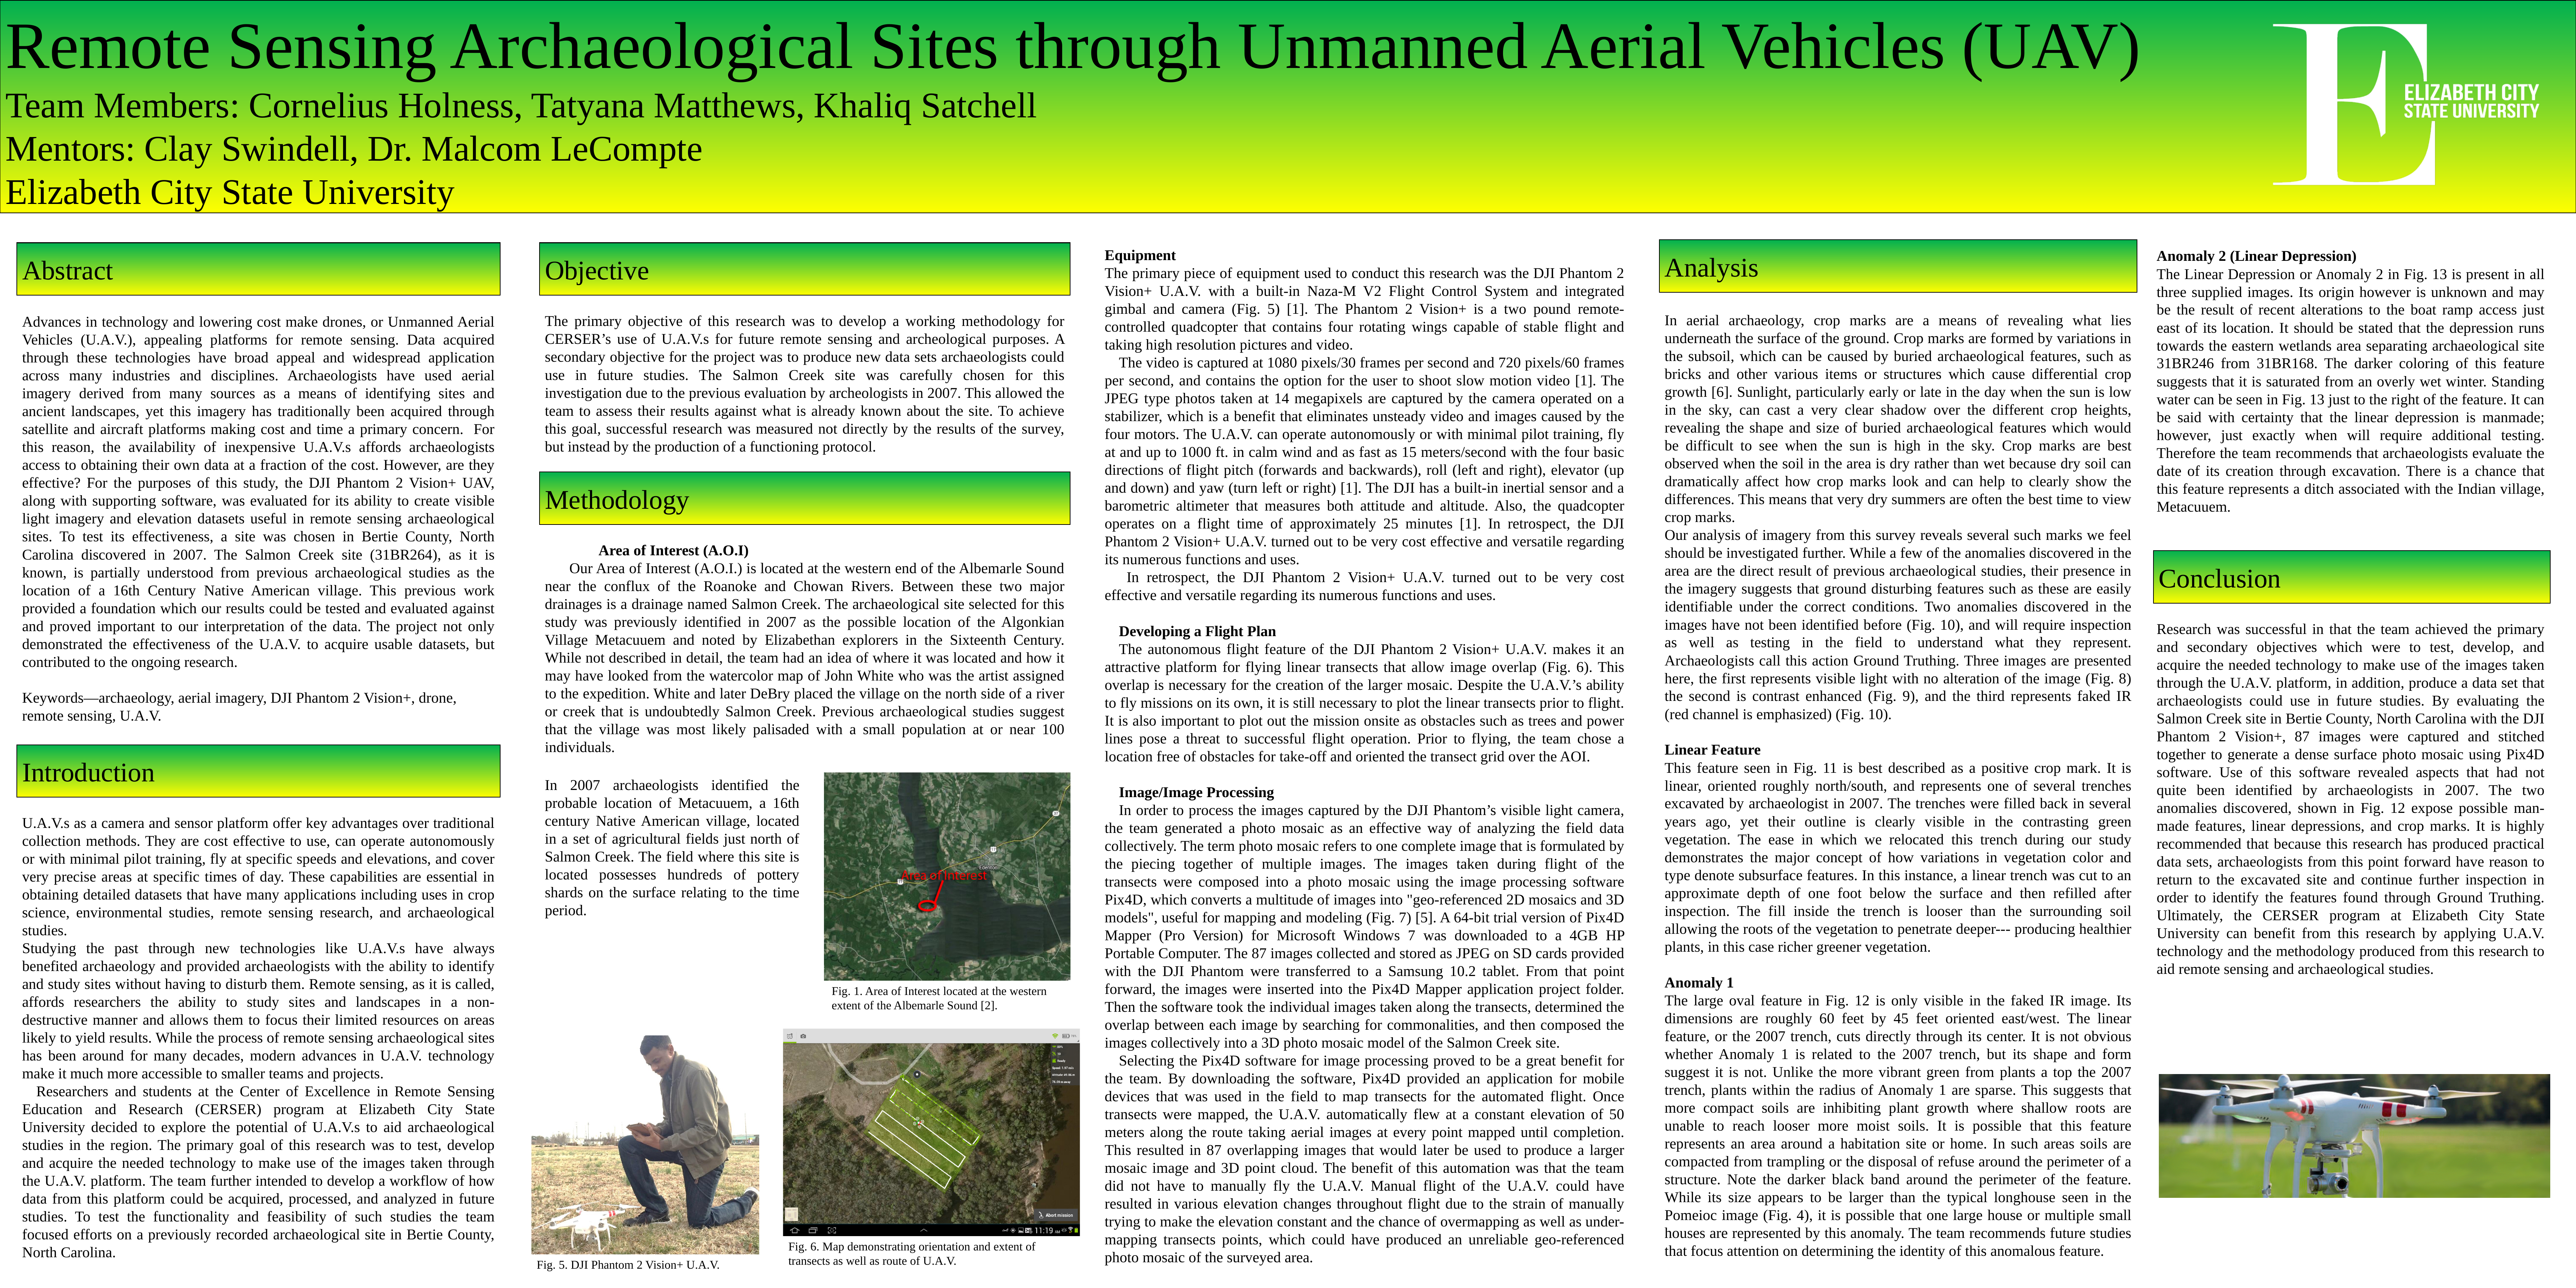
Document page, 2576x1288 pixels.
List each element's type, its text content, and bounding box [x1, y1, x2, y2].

text_box Anomaly 2 (Linear Depression) The Linear Depression or Anomaly 2 in Fig. 13 is present in all three supplied images. Its origin however is unknown and may be the result of recent alterations to the boat ramp access just east of its location. It should be stated that the depression runs towards the eastern wetlands area separating archaeological site 31BR246 from 31BR168. The darker coloring of this feature suggests that it is saturated from an overly wet winter. Standing water can be seen in Fig. 13 just to the right of the feature. It can be said with certainty that the linear depression is manmade; however, just exactly when will require additional testing. Therefore the team recommends that archaeologists evaluate the date of its creation through excavation. There is a chance that this feature represents a ditch associated with the Indian village, Metacuuem. [2151, 243, 2550, 517]
text_box Remote Sensing Archaeological Sites through Unmanned Aerial Vehicles (UAV) Team Members: Cornelius Holness, Tatyana Matthews, Khaliq Satchell Mentors: Clay Swindell, Dr. Malcom LeCompte Elizabeth City State University [0, 0, 2576, 213]
text_box The primary objective of this research was to develop a working methodology for CERSER’s use of U.A.V.s for future remote sensing and archeological purposes. A secondary objective for the project was to produce new data sets archaeologists could use in future studies. The Salmon Creek site was carefully chosen for this investigation due to the previous evaluation by archeologists in 2007. This allowed the team to assess their results against what is already known about the site. To achieve this goal, successful research was measured not directly by the results of the survey, but instead by the production of a functioning protocol. [540, 308, 1070, 457]
text_box U.A.V.s as a camera and sensor platform offer key advantages over traditional collection methods. They are cost effective to use, can operate autonomously or with minimal pilot training, fly at specific speeds and elevations, and cover very precise areas at specific times of day. These capabilities are essential in obtaining detailed datasets that have many applications including uses in crop science, environmental studies, remote sensing research, and archaeological studies. Studying the past through new technologies like U.A.V.s have always benefited archaeology and provided archaeologists with the ability to identify and study sites without having to disturb them. Remote sensing, as it is called, affords researchers the ability to study sites and landscapes in a non-destructive manner and allows them to focus their limited resources on areas likely to yield results. While the process of remote sensing archaeological sites has been around for many decades, modern advances in U.A.V. technology make it much more accessible to smaller teams and projects. Researchers and students at the Center of Excellence in Remote Sensing Education and Research (CERSER) program at Elizabeth City State University decided to explore the potential of U.A.V.s to aid archaeological studies in the region. The primary goal of this research was to test, develop and acquire the needed technology to make use of the images taken through the U.A.V. platform. The team further intended to develop a workflow of how data from this platform could be acquired, processed, and analyzed in future studies. To test the functionality and feasibility of such studies the team focused efforts on a previously recorded archaeological site in Bertie County, North Carolina. [17, 810, 501, 1263]
picture [824, 772, 1070, 981]
text_box Advances in technology and lowering cost make drones, or Unmanned Aerial Vehicles (U.A.V.), appealing platforms for remote sensing. Data acquired through these technologies have broad appeal and widespread application across many industries and disciplines. Archaeologists have used aerial imagery derived from many sources as a means of identifying sites and ancient landscapes, yet this imagery has traditionally been acquired through satellite and aircraft platforms making cost and time a primary concern. For this reason, the availability of inexpensive U.A.V.s affords archaeologists access to obtaining their own data at a fraction of the cost. However, are they effective? For the purposes of this study, the DJI Phantom 2 Vision+ UAV, along with supporting software, was evaluated for its ability to create visible light imagery and elevation datasets useful in remote sensing archaeological sites. To test its effectiveness, a site was chosen in Bertie County, North Carolina discovered in 2007. The Salmon Creek site (31BR264), as it is known, is partially understood from previous archaeological studies as the location of a 16th Century Native American village. This previous work provided a foundation which our results could be tested and evaluated against and proved important to our interpretation of the data. The project not only demonstrated the effectiveness of the U.A.V. to acquire usable datasets, but contributed to the ongoing research. Keywords—archaeology, aerial imagery, DJI Phantom 2 Vision+, drone, remote sensing, U.A.V. [17, 309, 501, 726]
text_box Fig. 1. Area of Interest located at the western extent of the Albemarle Sound [2]. [826, 981, 1070, 1015]
text_box In aerial archaeology, crop marks are a means of revealing what lies underneath the surface of the ground. Crop marks are formed by variations in the subsoil, which can be caused by buried archaeological features, such as bricks and other various items or structures which cause differential crop growth [6]. Sunlight, particularly early or late in the day when the sun is low in the sky, can cast a very clear shadow over the different crop heights, revealing the shape and size of buried archaeological features which would be difficult to see when the sun is high in the sky. Crop marks are best observed when the soil in the area is dry rather than wet because dry soil can dramatically affect how crop marks look and can help to clearly show the differences. This means that very dry summers are often the best time to view crop marks. Our analysis of imagery from this survey reveals several such marks we feel should be investigated further. While a few of the anomalies discovered in the area are the direct result of previous archaeological studies, their presence in the imagery suggests that ground disturbing features such as these are easily identifiable under the correct conditions. Two anomalies discovered in the images have not been identified before (Fig. 10), and will require inspection as well as testing in the field to understand what they represent. Archaeologists call this action Ground Truthing. Three images are presented here, the first represents visible light with no alteration of the image (Fig. 8) the second is contrast enhanced (Fig. 9), and the third represents faked IR (red channel is emphasized) (Fig. 10). Linear Feature This feature seen in Fig. 11 is best described as a positive crop mark. It is linear, oriented roughly north/south, and represents one of several trenches excavated by archaeologist in 2007. The trenches were filled back in several years ago, yet their outline is clearly visible in the contrasting green vegetation. The ease in which we relocated this trench during our study demonstrates the major concept of how variations in vegetation color and type denote subsurface features. In this instance, a linear trench was cut to an approximate depth of one foot below the surface and then refilled after inspection. The fill inside the trench is looser than the surrounding soil allowing the roots of the vegetation to penetrate deeper--- producing healthier plants, in this case richer greener vegetation. Anomaly 1 The large oval feature in Fig. 12 is only visible in the faked IR image. Its dimensions are roughly 60 feet by 45 feet oriented east/west. The linear feature, or the 2007 trench, cuts directly through its center. It is not obvious whether Anomaly 1 is related to the 2007 trench, but its shape and form suggest it is not. Unlike the more vibrant green from plants a top the 2007 trench, plants within the radius of Anomaly 1 are sparse. This suggests that more compact soils are inhibiting plant growth where shallow roots are unable to reach looser more moist soils. It is possible that this feature represents an area around a habitation site or home. In such areas soils are compacted from trampling or the disposal of refuse around the perimeter of a structure. Note the darker black band around the perimeter of the feature. While its size appears to be larger than the typical longhouse seen in the Pomeioc image (Fig. 4), it is possible that one large house or multiple small houses are represented by this anomaly. The team recommends future studies that focus attention on determining the identity of this anomalous feature. [1659, 308, 2137, 1262]
text_box Analysis [1659, 239, 2137, 293]
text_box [783, 1029, 1080, 1270]
text_box Objective [539, 242, 1070, 296]
text_box In 2007 archaeologists identified the probable location of Metacuuem, a 16th century Native American village, located in a set of agricultural fields just north of Salmon Creek. The field where this site is located possesses hundreds of pottery shards on the surface relating to the time period. [540, 772, 805, 921]
text_box Equipment The primary piece of equipment used to conduct this research was the DJI Phantom 2 Vision+ U.A.V. with a built-in Naza-M V2 Flight Control System and integrated gimbal and camera (Fig. 5) [1]. The Phantom 2 Vision+ is a two pound remote-controlled quadcopter that contains four rotating wings capable of stable flight and taking high resolution pictures and video. The video is captured at 1080 pixels/30 frames per second and 720 pixels/60 frames per second, and contains the option for the user to shoot slow motion video [1]. The JPEG type photos taken at 14 megapixels are captured by the camera operated on a stabilizer, which is a benefit that eliminates unsteady video and images caused by the four motors. The U.A.V. can operate autonomously or with minimal pilot training, fly at and up to 1000 ft. in calm wind and as fast as 15 meters/second with the four basic directions of flight pitch (forwards and backwards), roll (left and right), elevator (up and down) and yaw (turn left or right) [1]. The DJI has a built-in inertial sensor and a barometric altimeter that measures both attitude and altitude. Also, the quadcopter operates on a flight time of approximately 25 minutes [1]. In retrospect, the DJI Phantom 2 Vision+ U.A.V. turned out to be very cost effective and versatile regarding its numerous functions and uses. In retrospect, the DJI Phantom 2 Vision+ U.A.V. turned out to be very cost effective and versatile regarding its numerous functions and uses. Developing a Flight Plan The autonomous flight feature of the DJI Phantom 2 Vision+ U.A.V. makes it an attractive platform for flying linear transects that allow image overlap (Fig. 6). This overlap is necessary for the creation of the larger mosaic. Despite the U.A.V.’s ability to fly missions on its own, it is still necessary to plot the linear transects prior to flight. It is also important to plot out the mission onsite as obstacles such as trees and power lines pose a threat to successful flight operation. Prior to flying, the team chose a location free of obstacles for take-off and oriented the transect grid over the AOI. Image/Image Processing In order to process the images captured by the DJI Phantom’s visible light camera, the team generated a photo mosaic as an effective way of analyzing the field data collectively. The term photo mosaic refers to one complete image that is formulated by the piecing together of multiple images. The images taken during flight of the transects were composed into a photo mosaic using the image processing software Pix4D, which converts a multitude of images into "geo-referenced 2D mosaics and 3D models", useful for mapping and modeling (Fig. 7) [5]. A 64-bit trial version of Pix4D Mapper (Pro Version) for Microsoft Windows 7 was downloaded to a 4GB HP Portable Computer. The 87 images collected and stored as JPEG on SD cards provided with the DJI Phantom were transferred to a Samsung 10.2 tablet. From that point forward, the images were inserted into the Pix4D Mapper application project folder. Then the software took the individual images taken along the transects, determined the overlap between each image by searching for commonalities, and then composed the images collectively into a 3D photo mosaic model of the Salmon Creek site. Selecting the Pix4D software for image processing proved to be a great benefit for the team. By downloading the software, Pix4D provided an application for mobile devices that was used in the field to map transects for the automated flight. Once transects were mapped, the U.A.V. automatically flew at a constant elevation of 50 meters along the route taking aerial images at every point mapped until completion. This resulted in 87 overlapping images that would later be used to produce a larger mosaic image and 3D point cloud. The benefit of this automation was that the team did not have to manually fly the U.A.V. Manual flight of the U.A.V. could have resulted in various elevation changes throughout flight due to the strain of manually trying to make the elevation constant and the chance of overmapping as well as under-mapping transects points, which could have produced an unreliable geo-referenced photo mosaic of the surveyed area. [1099, 243, 1630, 1268]
text_box Area of Interest (A.O.I) Our Area of Interest (A.O.I.) is located at the western end of the Albemarle Sound near the conflux of the Roanoke and Chowan Rivers. Between these two major drainages is a drainage named Salmon Creek. The archaeological site selected for this study was previously identified in 2007 as the possible location of the Algonkian Village Metacuuem and noted by Elizabethan explorers in the Sixteenth Century. While not described in detail, the team had an idea of where it was located and how it may have looked from the watercolor map of John White who was the artist assigned to the expedition. White and later DeBry placed the village on the north side of a river or creek that is undoubtedly Salmon Creek. Previous archaeological studies suggest that the village was most likely palisaded with a small population at or near 100 individuals. [540, 538, 1070, 758]
text_box Introduction [16, 745, 501, 797]
text_box Research was successful in that the team achieved the primary and secondary objectives which were to test, develop, and acquire the needed technology to make use of the images taken through the U.A.V. platform, in addition, produce a data set that archaeologists could use in future studies. By evaluating the Salmon Creek site in Bertie County, North Carolina with the DJI Phantom 2 Vision+, 87 images were captured and stitched together to generate a dense surface photo mosaic using Pix4D software. Use of this software revealed aspects that had not quite been identified by archaeologists in 2007. The two anomalies discovered, shown in Fig. 12 expose possible man-made features, linear depressions, and crop marks. It is highly recommended that because this research has produced practical data sets, archaeologists from this point forward have reason to return to the excavated site and continue further inspection in order to identify the features found through Ground Truthing. Ultimately, the CERSER program at Elizabeth City State University can benefit from this research by applying U.A.V. technology and the methodology produced from this research to aid remote sensing and archaeological studies. [2151, 616, 2550, 980]
text_box Conclusion [2153, 550, 2551, 604]
text_box Methodology [539, 472, 1070, 525]
picture [2263, 13, 2550, 200]
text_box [531, 1035, 759, 1274]
picture [2159, 1074, 2550, 1198]
text_box Abstract [16, 242, 501, 296]
